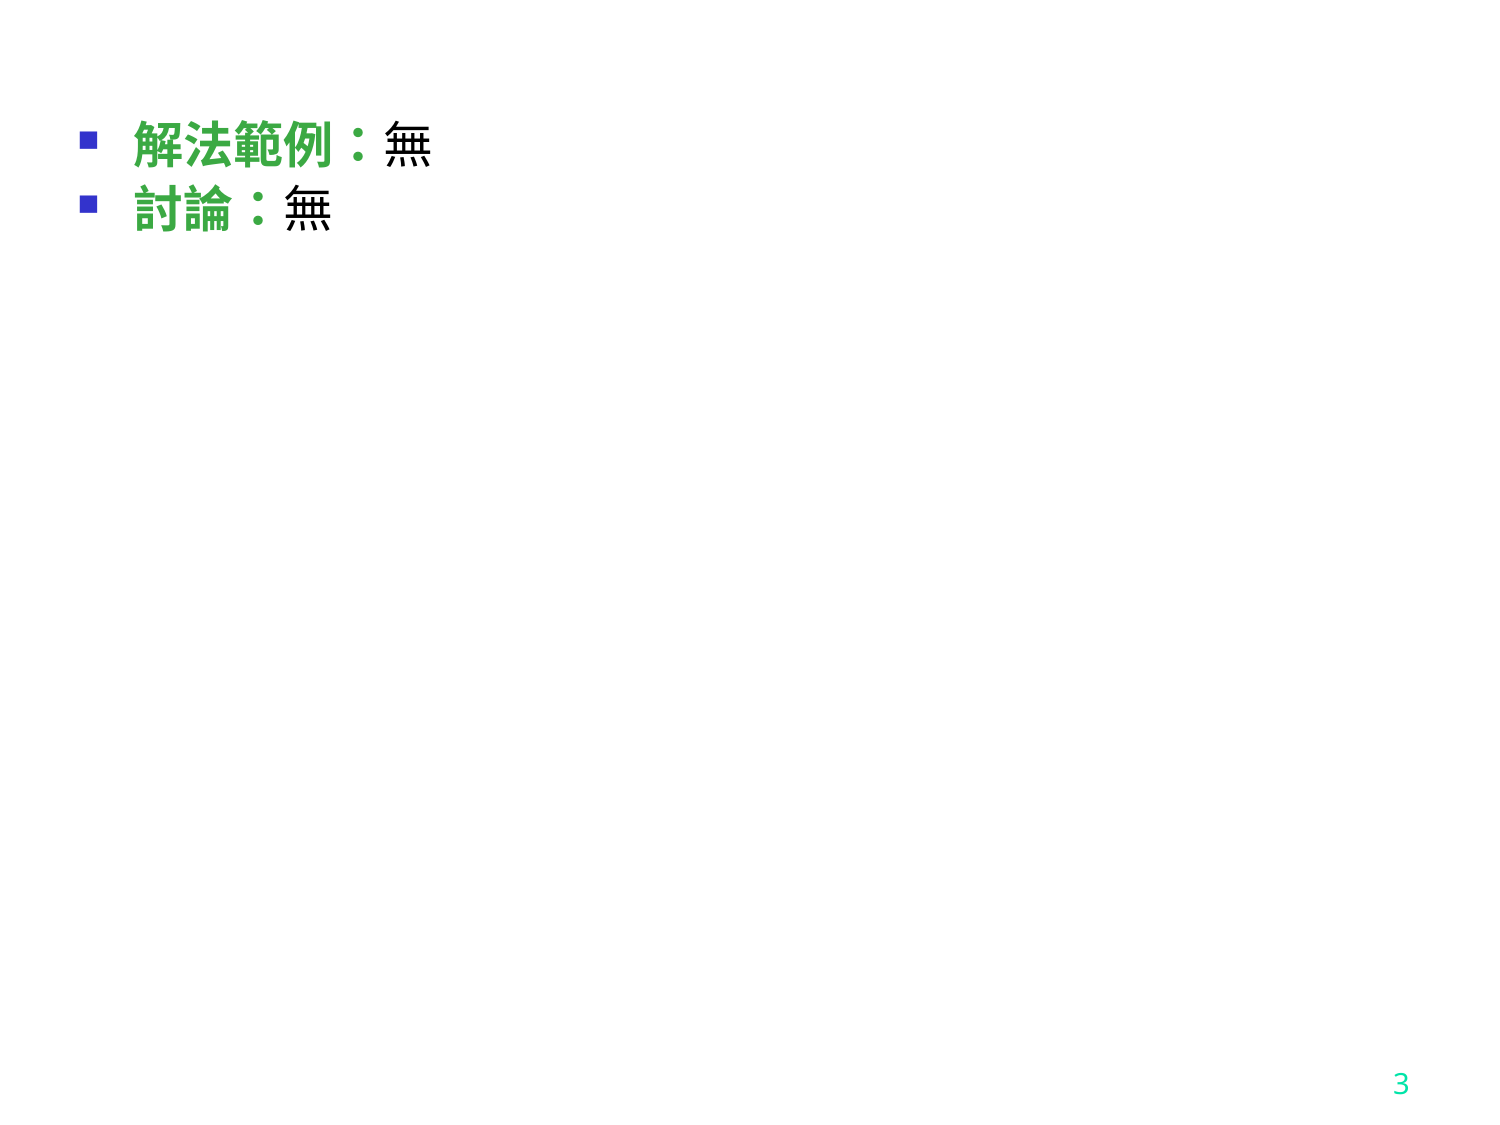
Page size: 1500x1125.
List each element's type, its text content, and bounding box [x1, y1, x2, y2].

list 解法範例：無 討論：無 [62, 112, 1388, 1035]
slide_number 3 [1112, 1037, 1426, 1113]
